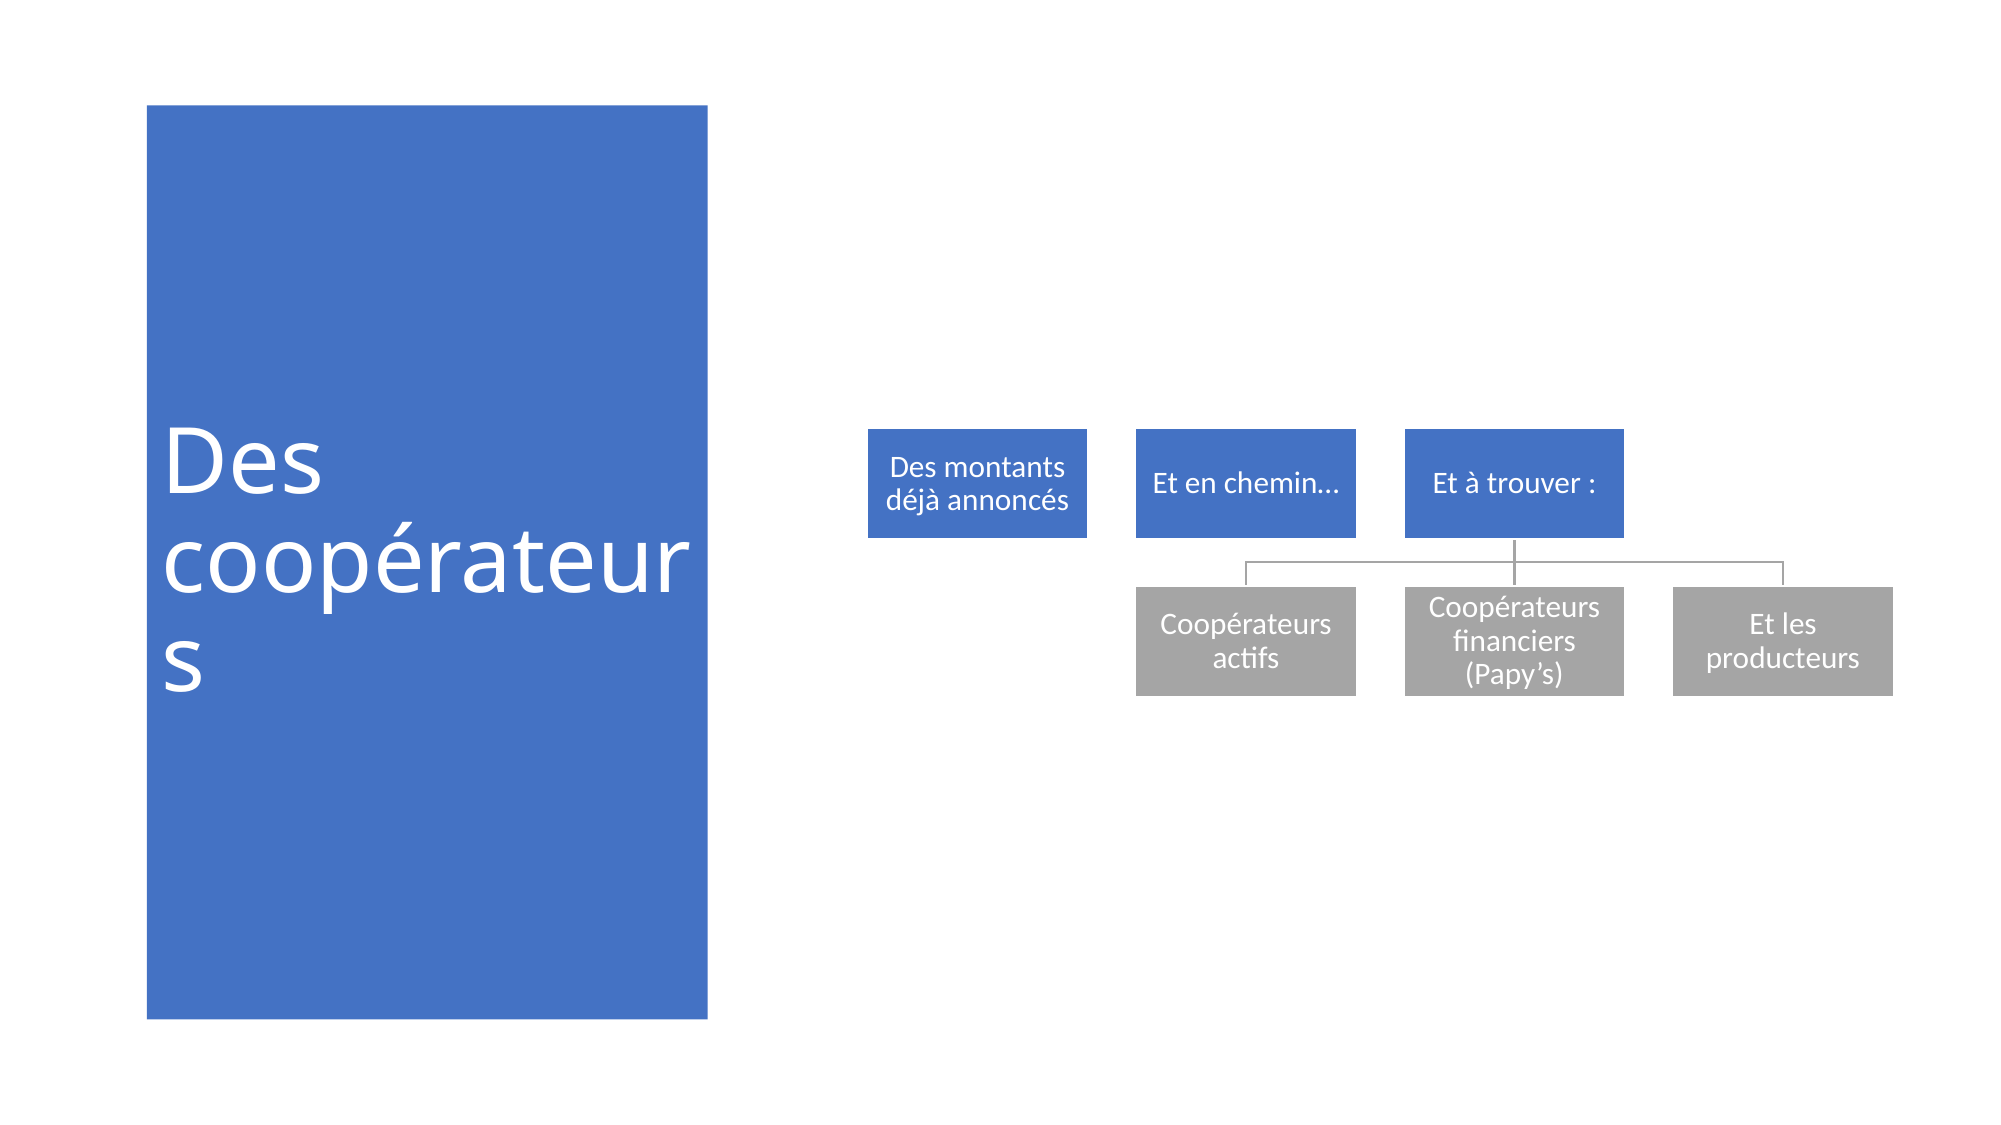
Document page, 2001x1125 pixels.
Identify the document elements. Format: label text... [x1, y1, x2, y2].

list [866, 105, 1895, 1020]
title Des coopérateurs [146, 105, 708, 1020]
